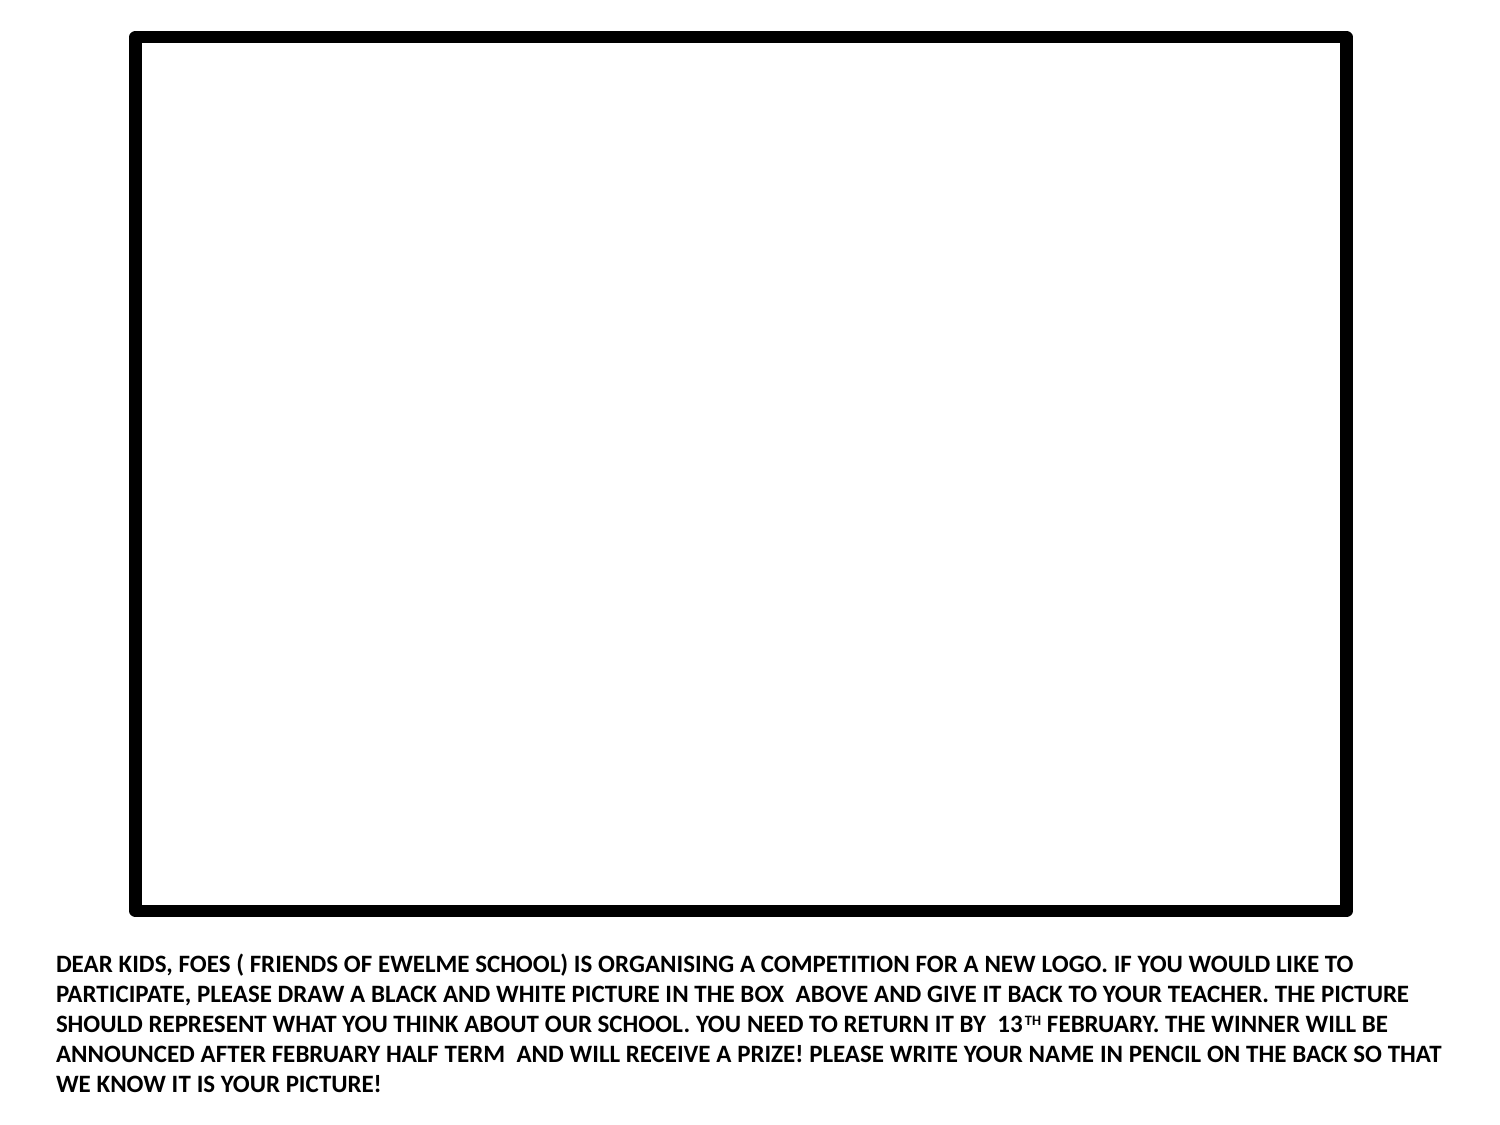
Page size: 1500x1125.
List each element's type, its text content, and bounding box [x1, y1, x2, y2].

text_box [134, 35, 1348, 913]
text_box DEAR KIDS, FOES ( FRIENDS OF EWELME SCHOOL) IS ORGANISING A COMPETITION FOR A NEW LOGO. IF YOU WOULD LIKE TO PARTICIPATE, PLEASE DRAW A BLACK AND WHITE PICTURE IN THE BOX ABOVE AND GIVE IT BACK TO YOUR TEACHER. THE PICTURE SHOULD REPRESENT WHAT YOU THINK ABOUT OUR SCHOOL. YOU NEED TO RETURN IT BY 13TH FEBRUARY. THE WINNER WILL BE ANNOUNCED AFTER FEBRUARY HALF TERM AND WILL RECEIVE A PRIZE! PLEASE WRITE YOUR NAME IN PENCIL ON THE BACK SO THAT WE KNOW IT IS YOUR PICTURE! [41, 940, 1471, 1105]
